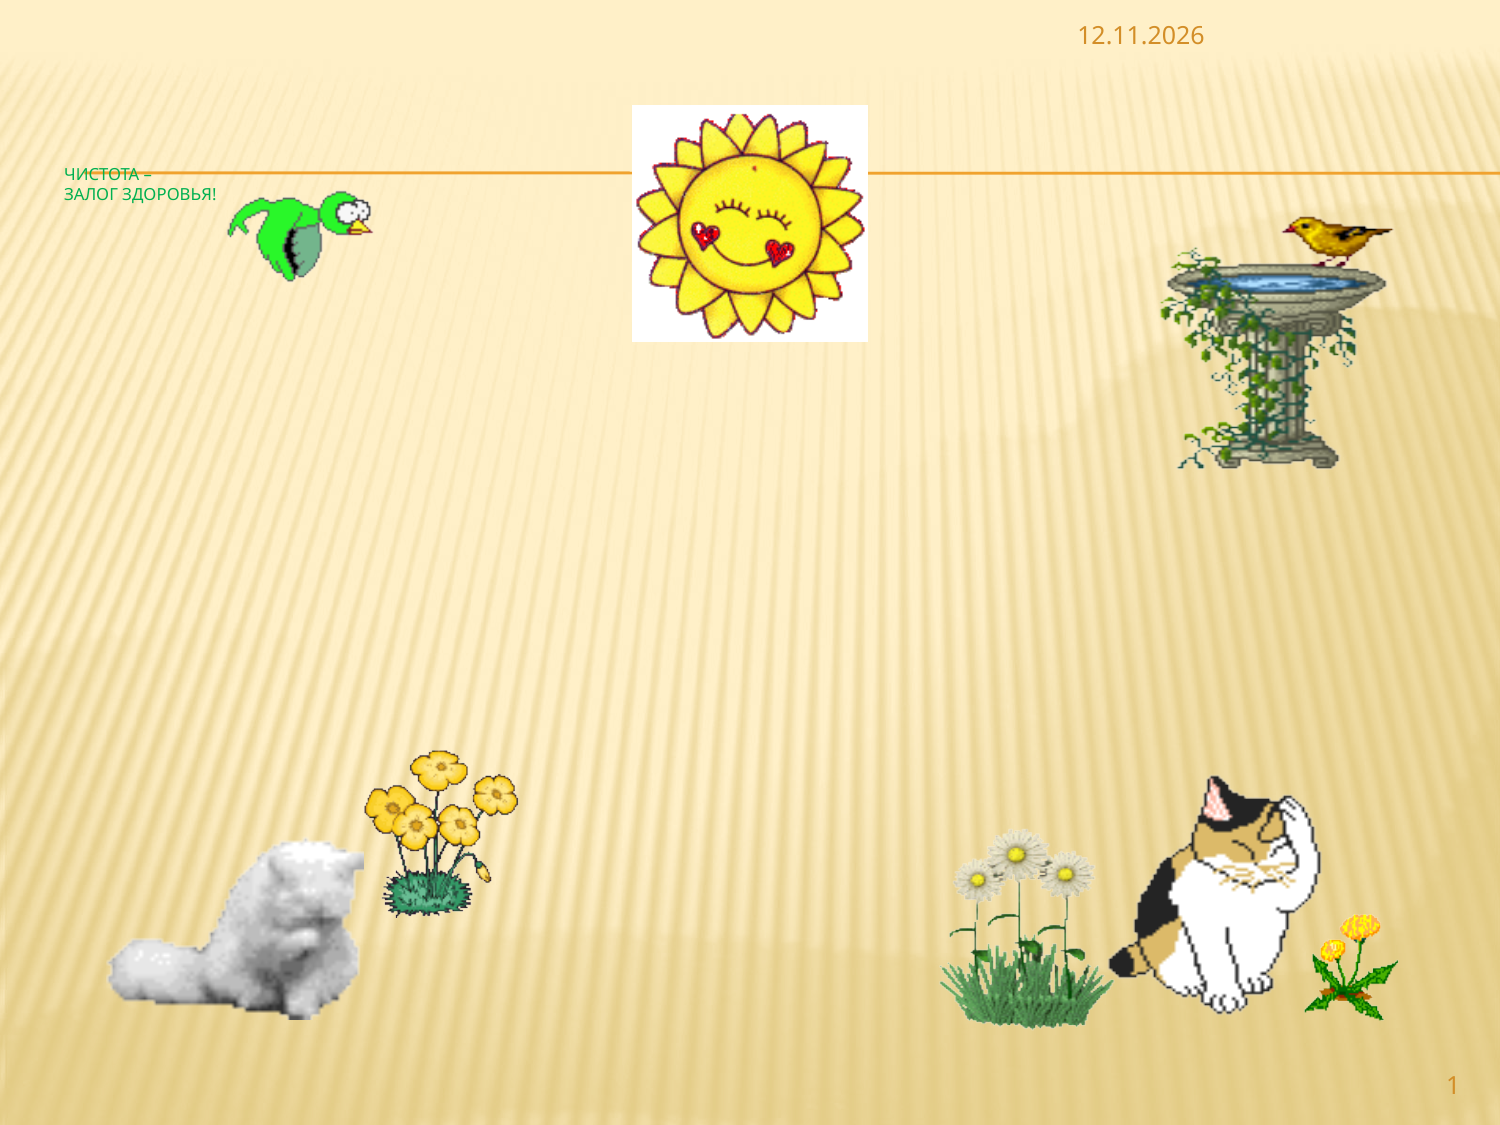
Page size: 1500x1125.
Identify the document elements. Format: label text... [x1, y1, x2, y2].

picture [362, 749, 520, 918]
title Чистота – залог здоровья! [49, 75, 1475, 213]
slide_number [1062, 12, 1475, 60]
picture [105, 784, 364, 1020]
slide_number 1 [1350, 1062, 1475, 1103]
picture [198, 128, 387, 294]
picture [925, 726, 1400, 1035]
picture [1148, 163, 1419, 493]
picture [632, 105, 868, 342]
